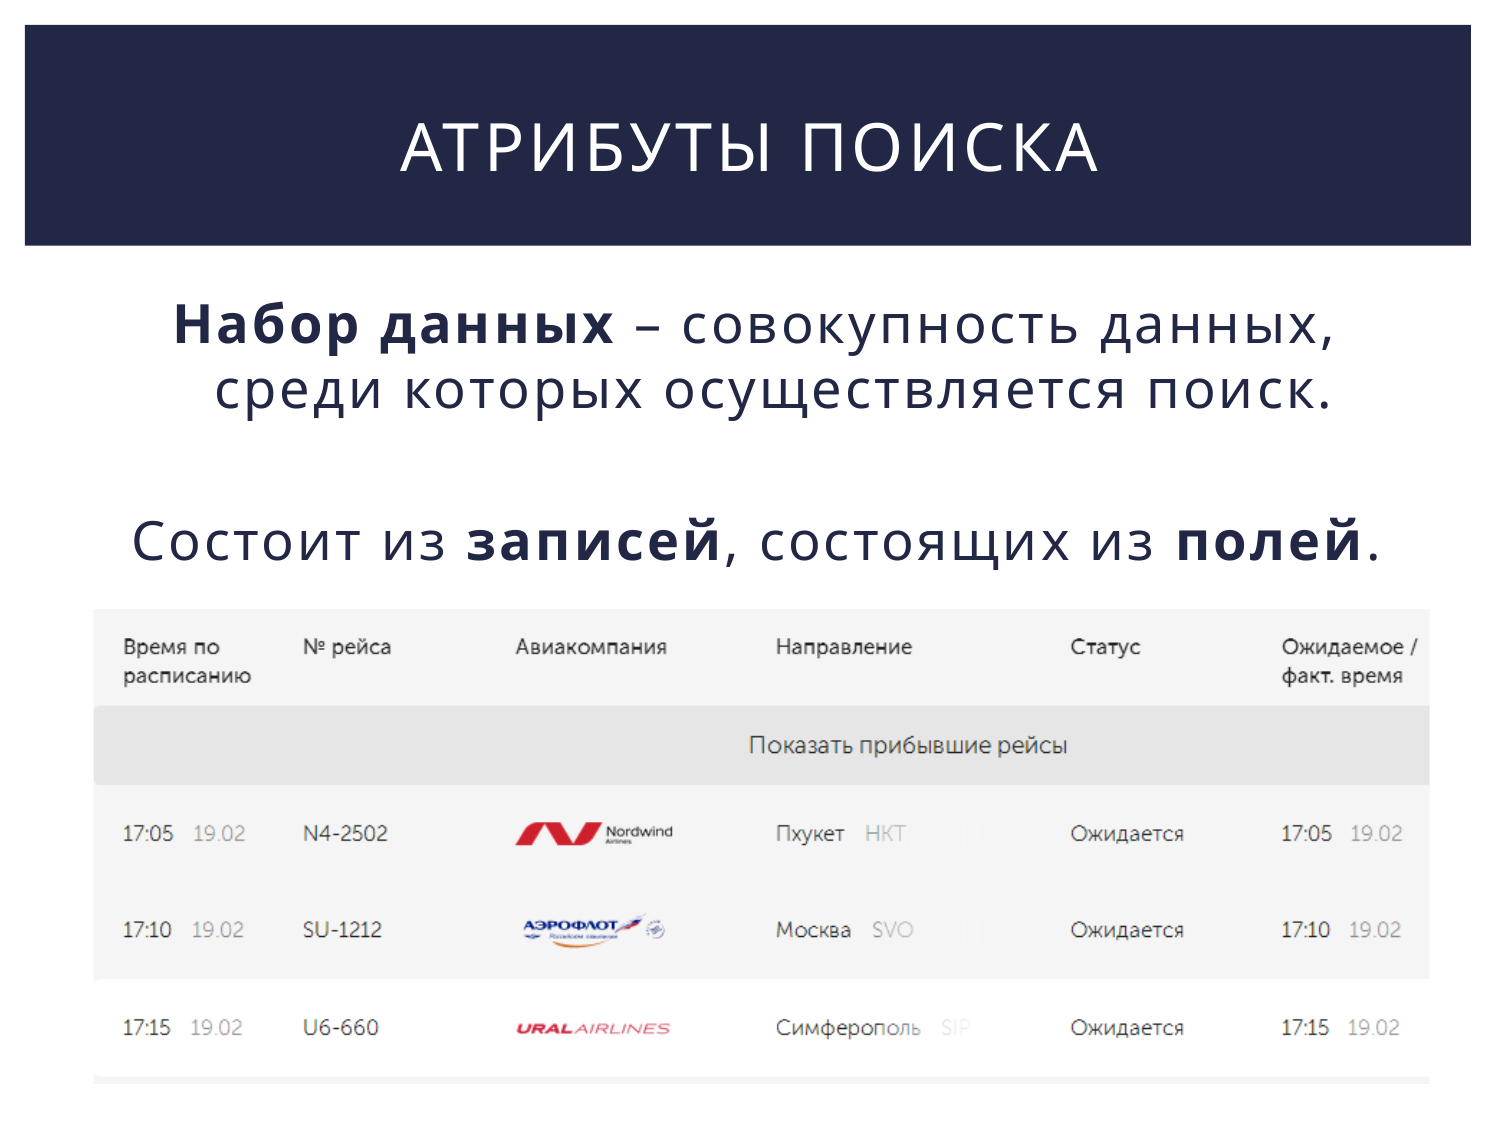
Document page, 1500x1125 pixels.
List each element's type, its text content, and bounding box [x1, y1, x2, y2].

list Набор данных – совокупность данных, среди которых осуществляется поиск. Состоит из записей, состоящих из полей. [62, 281, 1442, 1005]
picture [93, 609, 1430, 1084]
title Атрибуты поиска [62, 58, 1438, 232]
